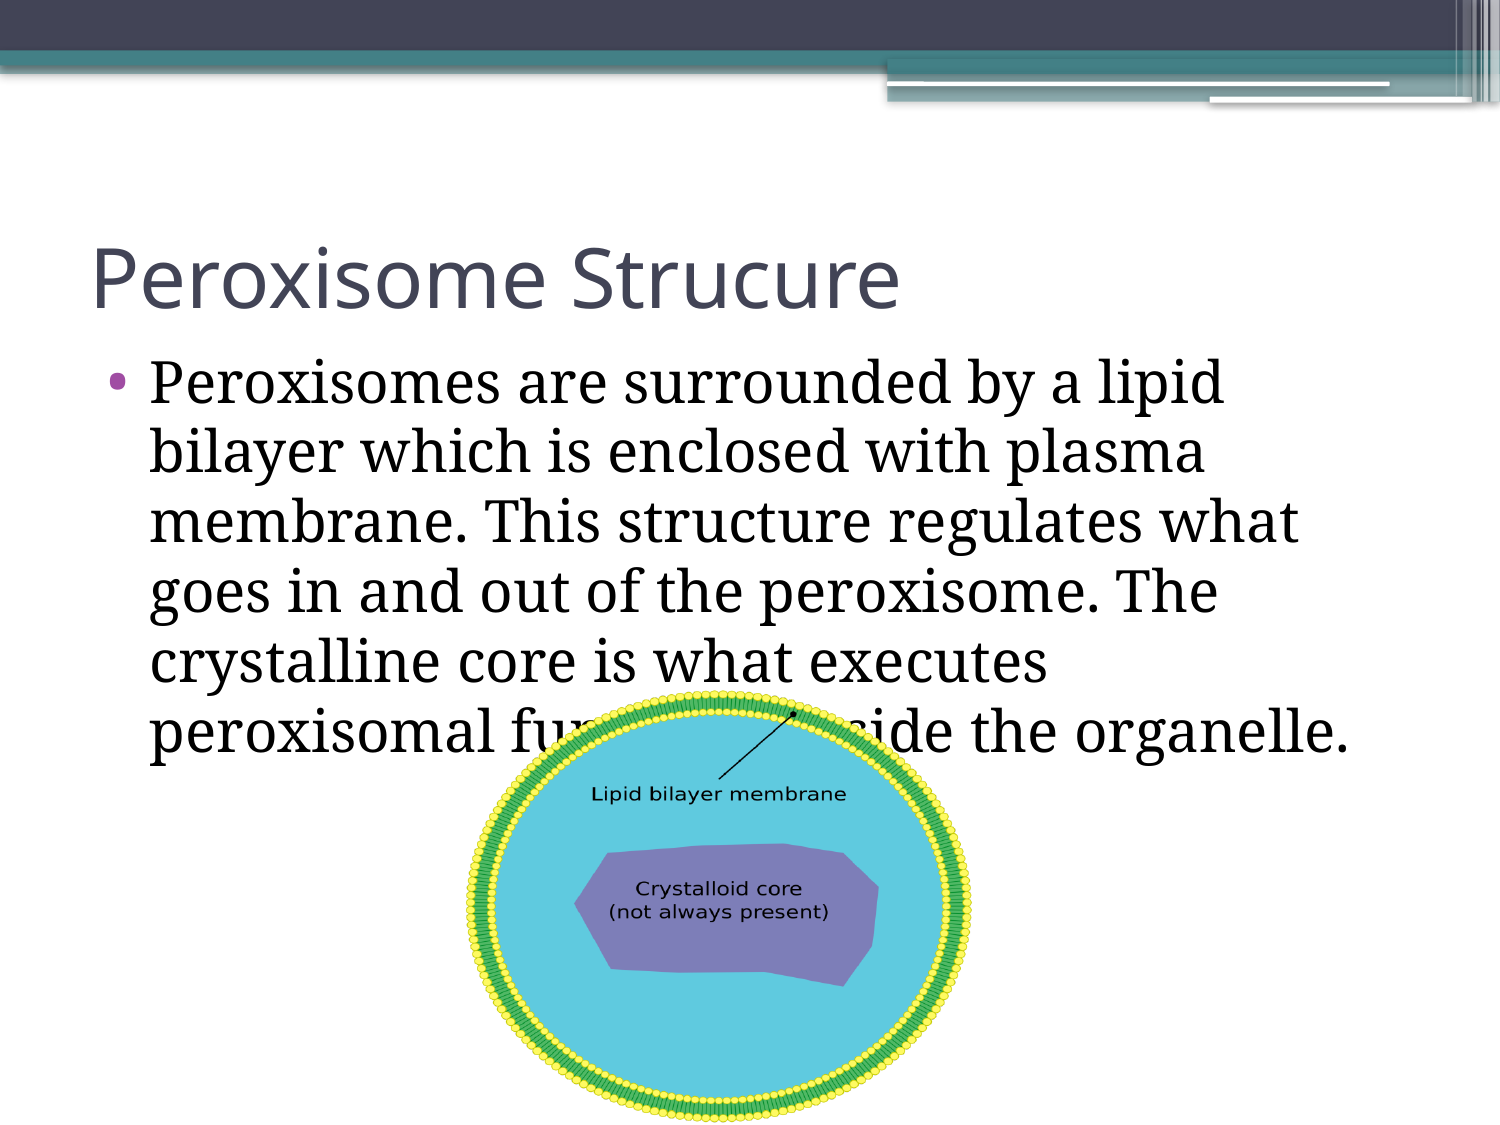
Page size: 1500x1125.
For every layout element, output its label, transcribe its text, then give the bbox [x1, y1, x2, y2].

list Peroxisomes are surrounded by a lipid bilayer which is enclosed with plasma membrane. This structure regulates what goes in and out of the peroxisome. The crystalline core is what executes peroxisomal functions inside the organelle. [75, 337, 1425, 1047]
picture [462, 687, 976, 1125]
title Peroxisome Strucure [75, 187, 1425, 337]
